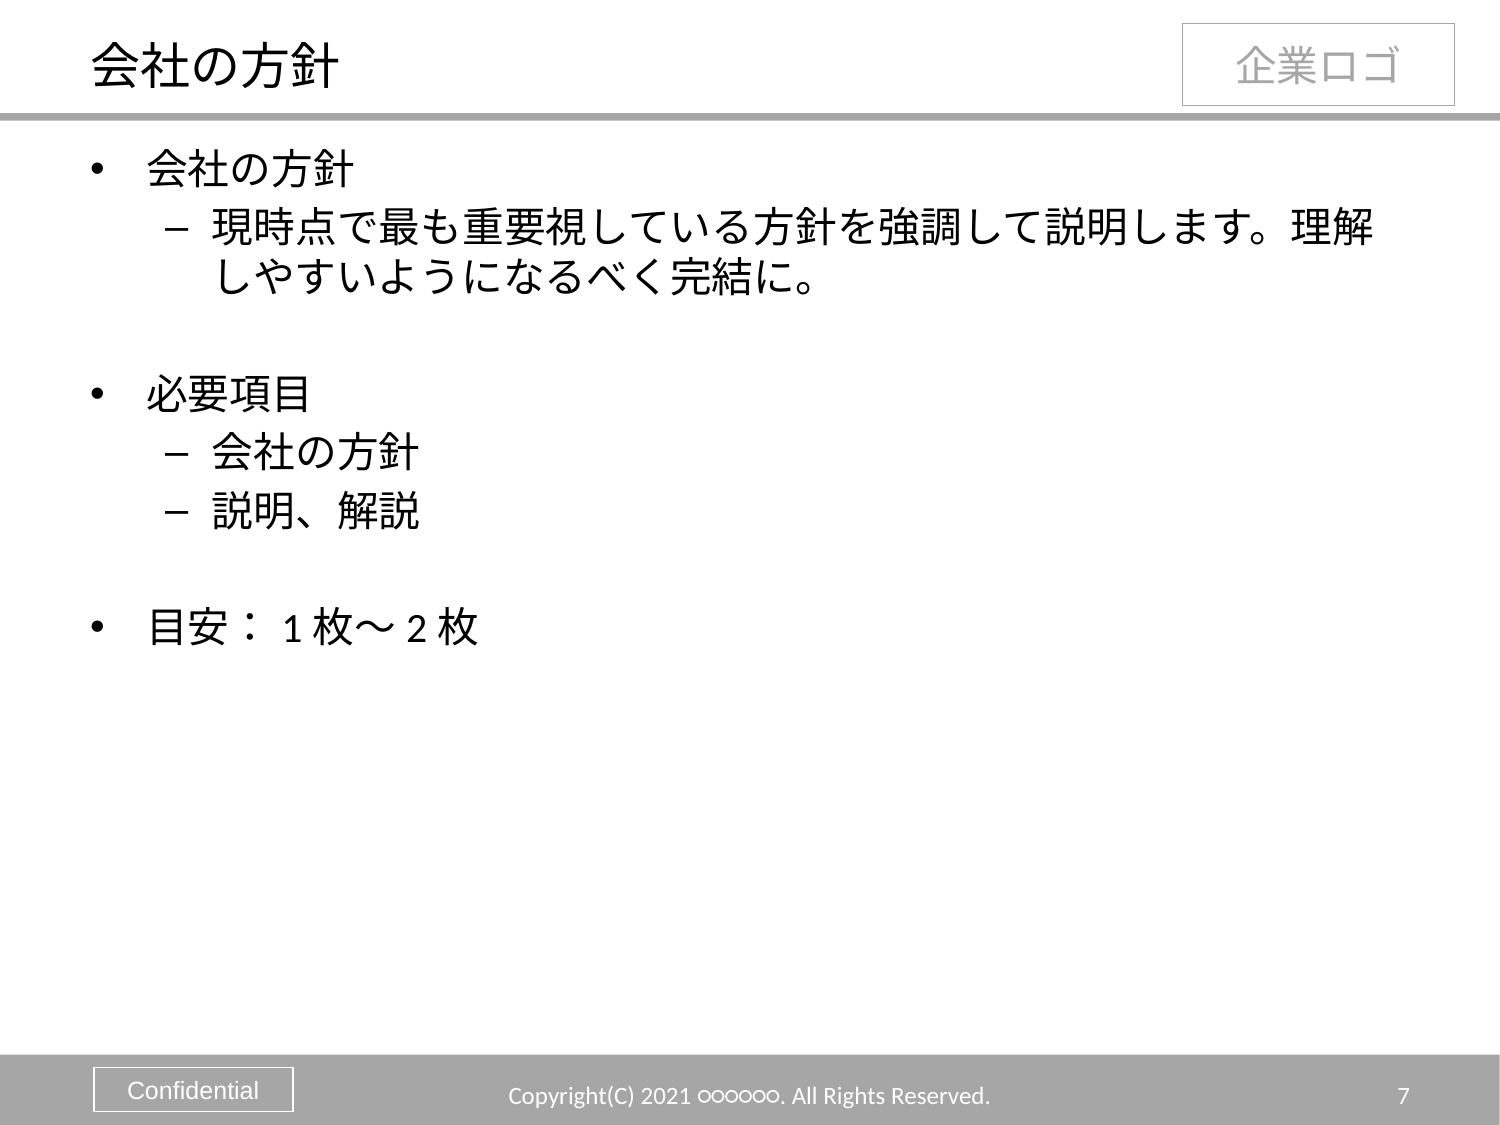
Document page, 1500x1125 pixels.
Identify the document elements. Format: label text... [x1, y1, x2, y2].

list 会社の方針 現時点で最も重要視している方針を強調して説明します。理解しやすいようになるべく完結に。 必要項目 会社の方針 説明、解説 目安：1枚～2枚 [75, 135, 1425, 1012]
slide_number 7 [1074, 1065, 1425, 1125]
footer Copyright(C) 2021 ○○○○○○. All Rights Reserved. [436, 1065, 1064, 1125]
title 会社の方針 [75, 23, 1161, 106]
